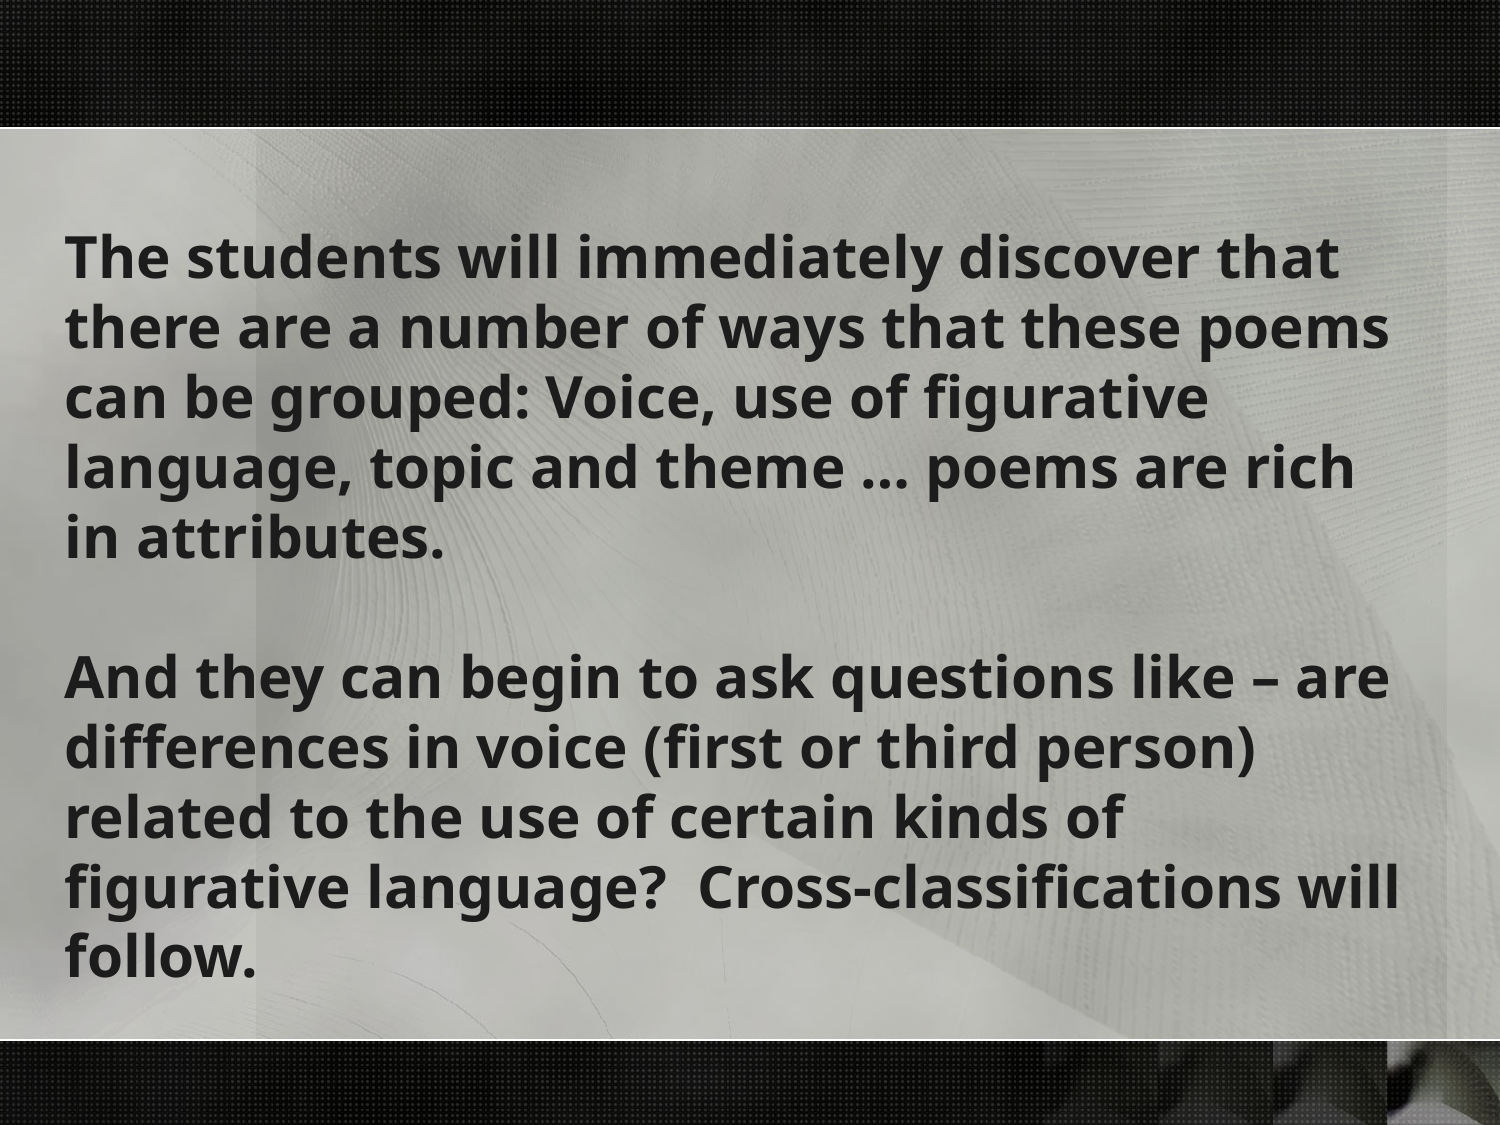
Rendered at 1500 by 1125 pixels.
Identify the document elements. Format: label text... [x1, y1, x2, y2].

picture [0, 0, 1500, 1125]
text_box The students will immediately discover that there are a number of ways that these poems can be grouped: Voice, use of figurative language, topic and theme … poems are rich in attributes. And they can begin to ask questions like – are differences in voice (first or third person) related to the use of certain kinds of figurative language? Cross-classifications will follow. [50, 212, 1425, 997]
